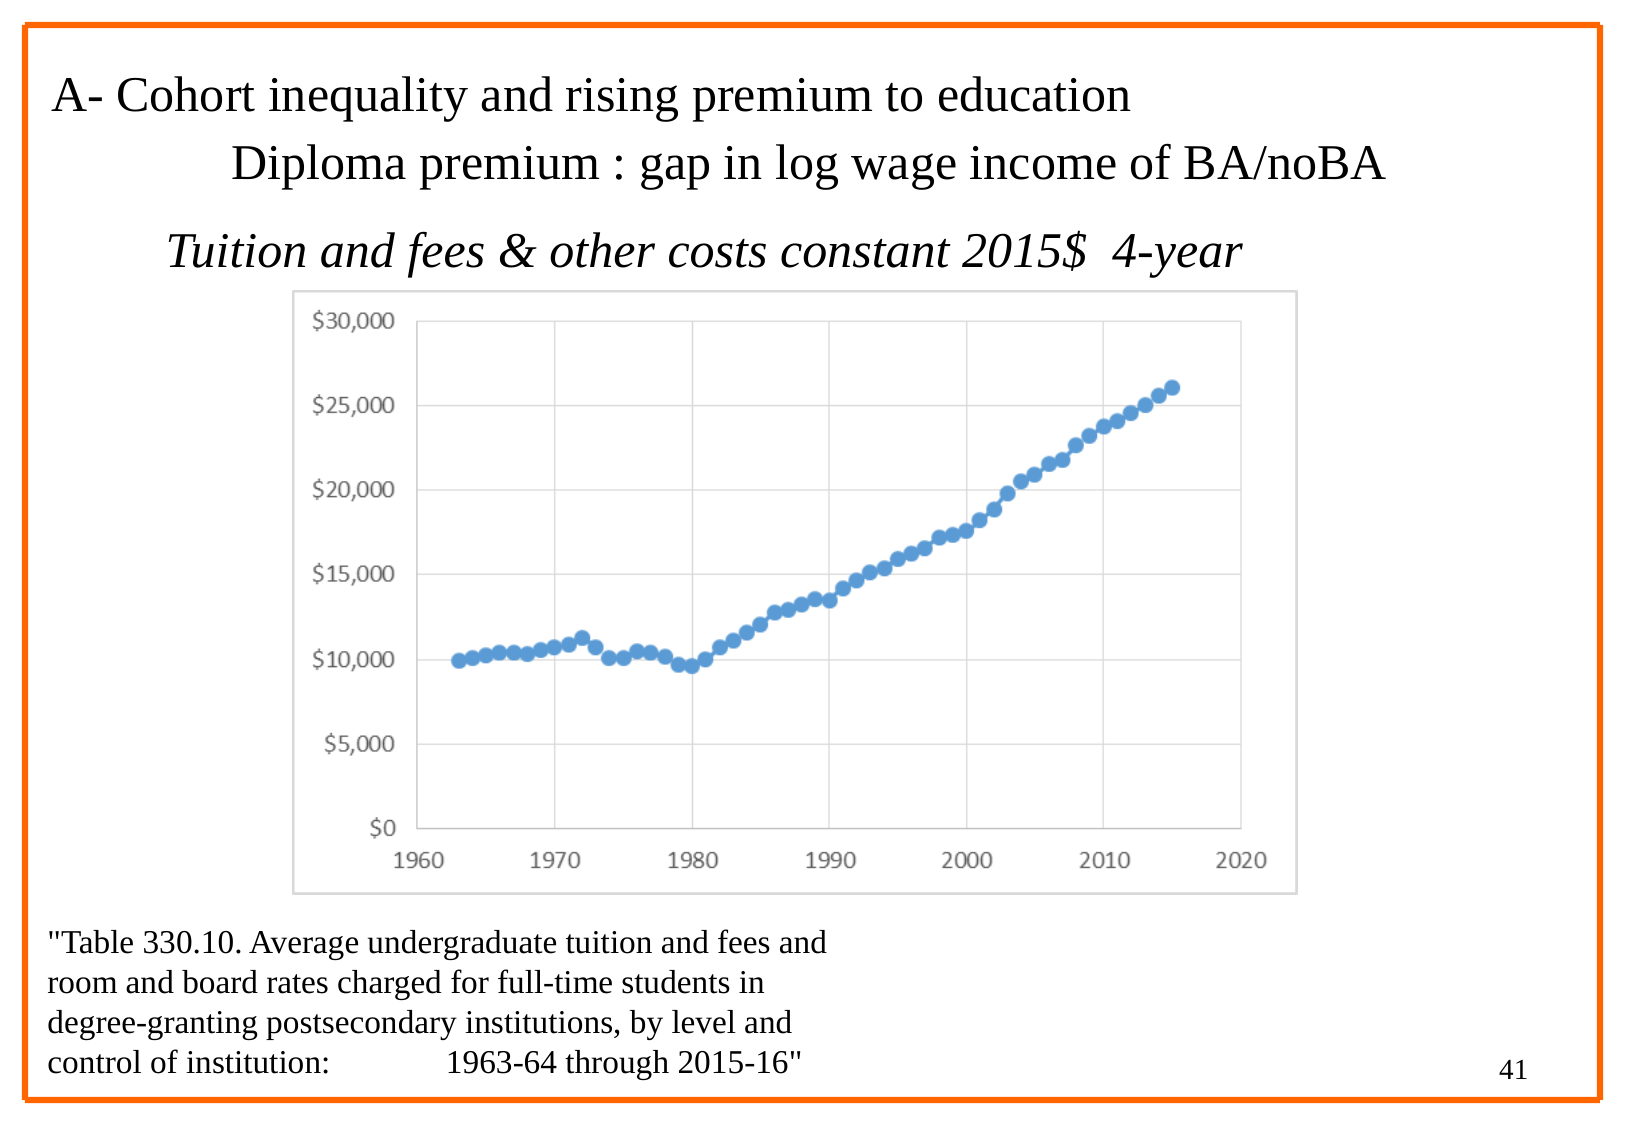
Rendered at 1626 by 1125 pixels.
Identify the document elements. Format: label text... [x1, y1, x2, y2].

picture [292, 290, 1298, 895]
text_box "Table 330.10. Average undergraduate tuition and fees and room and board rates charged for full-time students in degree-granting postsecondary institutions, by level and control of institution: 1963-64 through 2015-16" [32, 913, 846, 1125]
text_box Tuition and fees & other costs constant 2015$ 4-year [150, 209, 1518, 345]
text_box A- Cohort inequality and rising premium to education [36, 54, 1160, 130]
slide_number 41 [1164, 1042, 1544, 1103]
text_box Diploma premium : gap in log wage income of BA/noBA [217, 122, 1403, 198]
